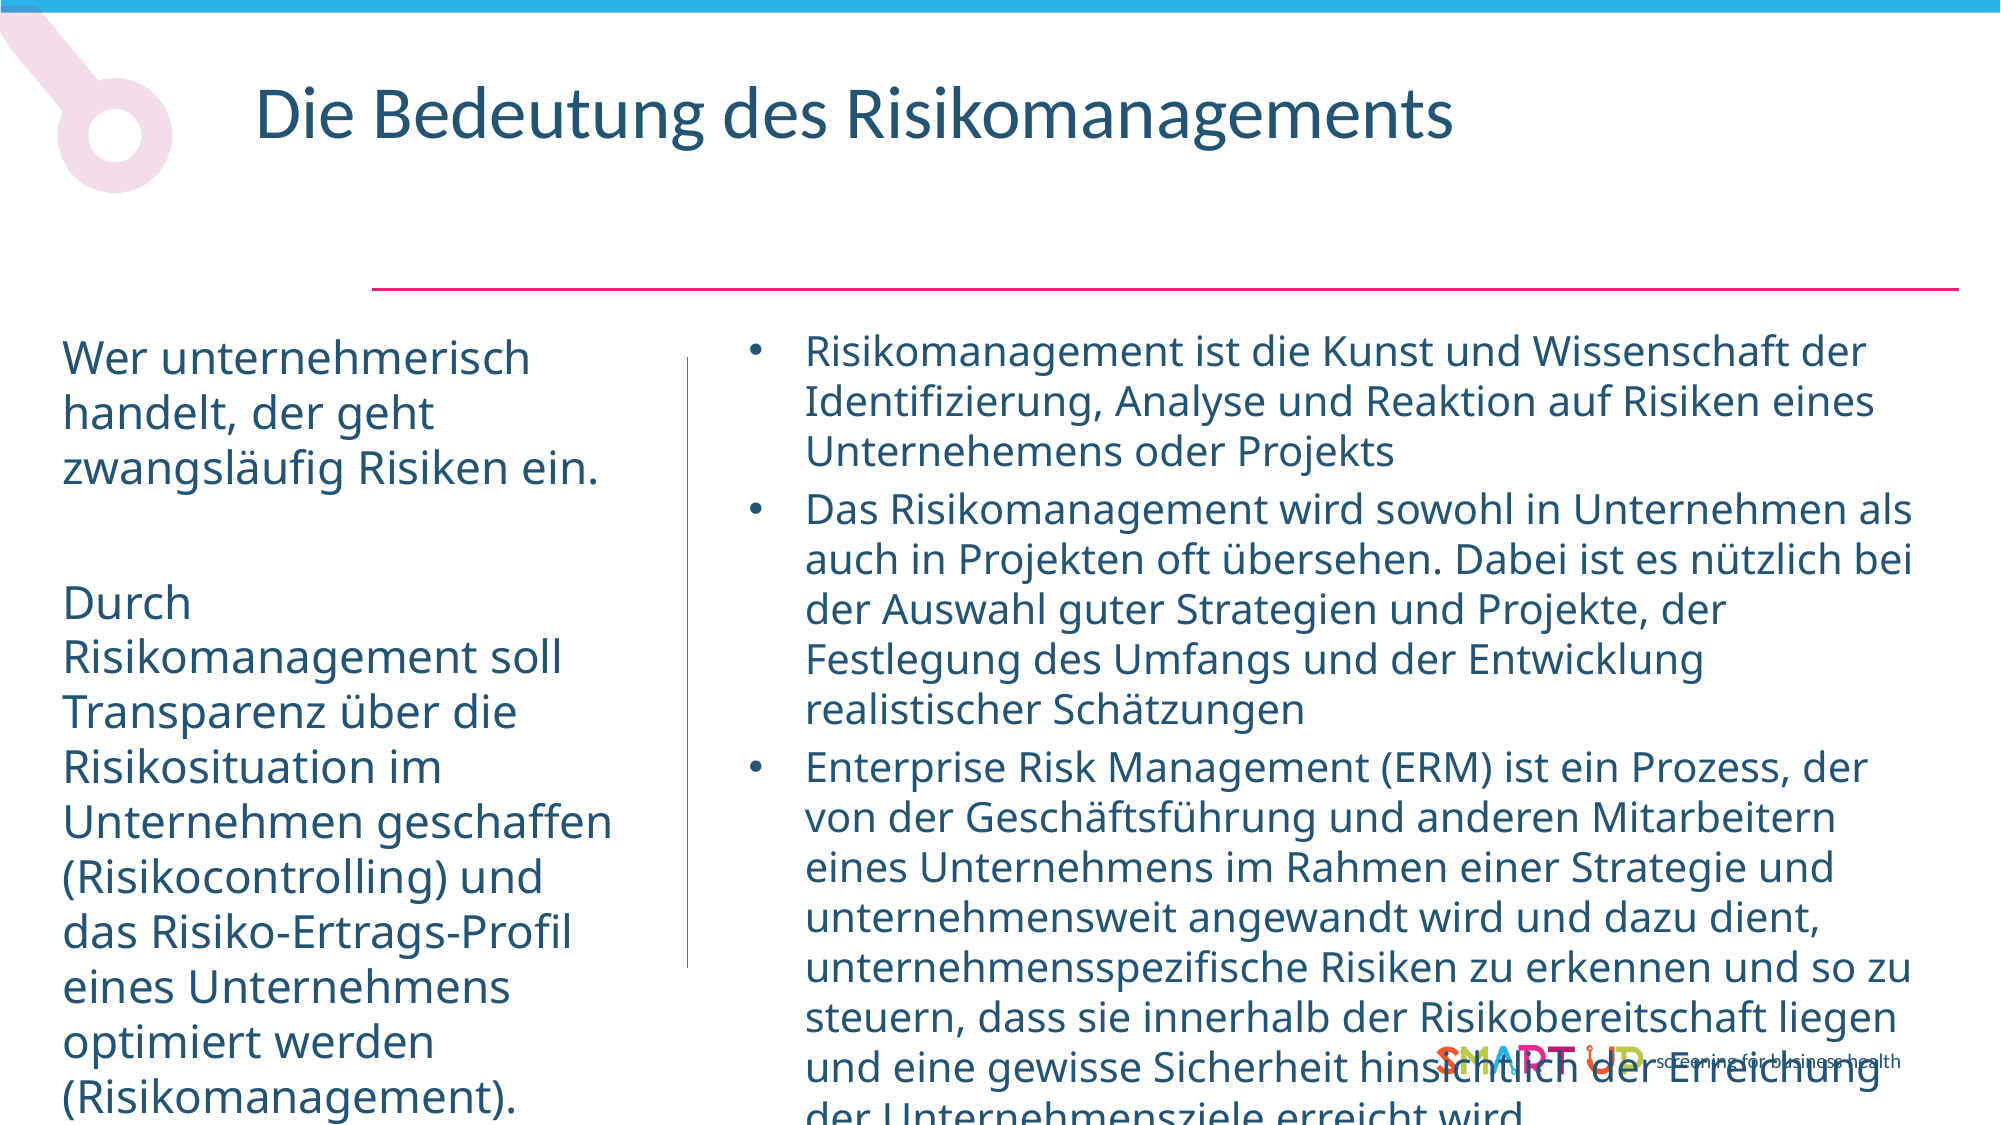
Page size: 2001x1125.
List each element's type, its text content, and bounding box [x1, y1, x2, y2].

picture [0, 6, 224, 218]
list Die Bedeutung des Risikomanagements [240, 77, 1693, 192]
text_box Wer unternehmerisch handelt, der geht zwangsläufig Risiken ein. Durch Risikomanagement soll Transparenz über die Risikosituation im Unternehmen geschaffen (Risikocontrolling) und das Risiko-Ertrags-Profil eines Unternehmens optimiert werden (Risikomanagement). [49, 321, 633, 1125]
text_box Risikomanagement ist die Kunst und Wissenschaft der Identifizierung, Analyse und Reaktion auf Risiken eines Unternehemens oder Projekts Das Risikomanagement wird sowohl in Unternehmen als auch in Projekten oft übersehen. Dabei ist es nützlich bei der Auswahl guter Strategien und Projekte, der Festlegung des Umfangs und der Entwicklung realistischer Schätzungen Enterprise Risk Management (ERM) ist ein Prozess, der von der Geschäftsführung und anderen Mitarbeitern eines Unternehmens im Rahmen einer Strategie und unternehmensweit angewandt wird und dazu dient, unternehmensspezifische Risiken zu erkennen und so zu steuern, dass sie innerhalb der Risikobereitschaft liegen und eine gewisse Sicherheit hinsichtlich der Erreichung der Unternehmensziele erreicht wird [742, 321, 1948, 1125]
